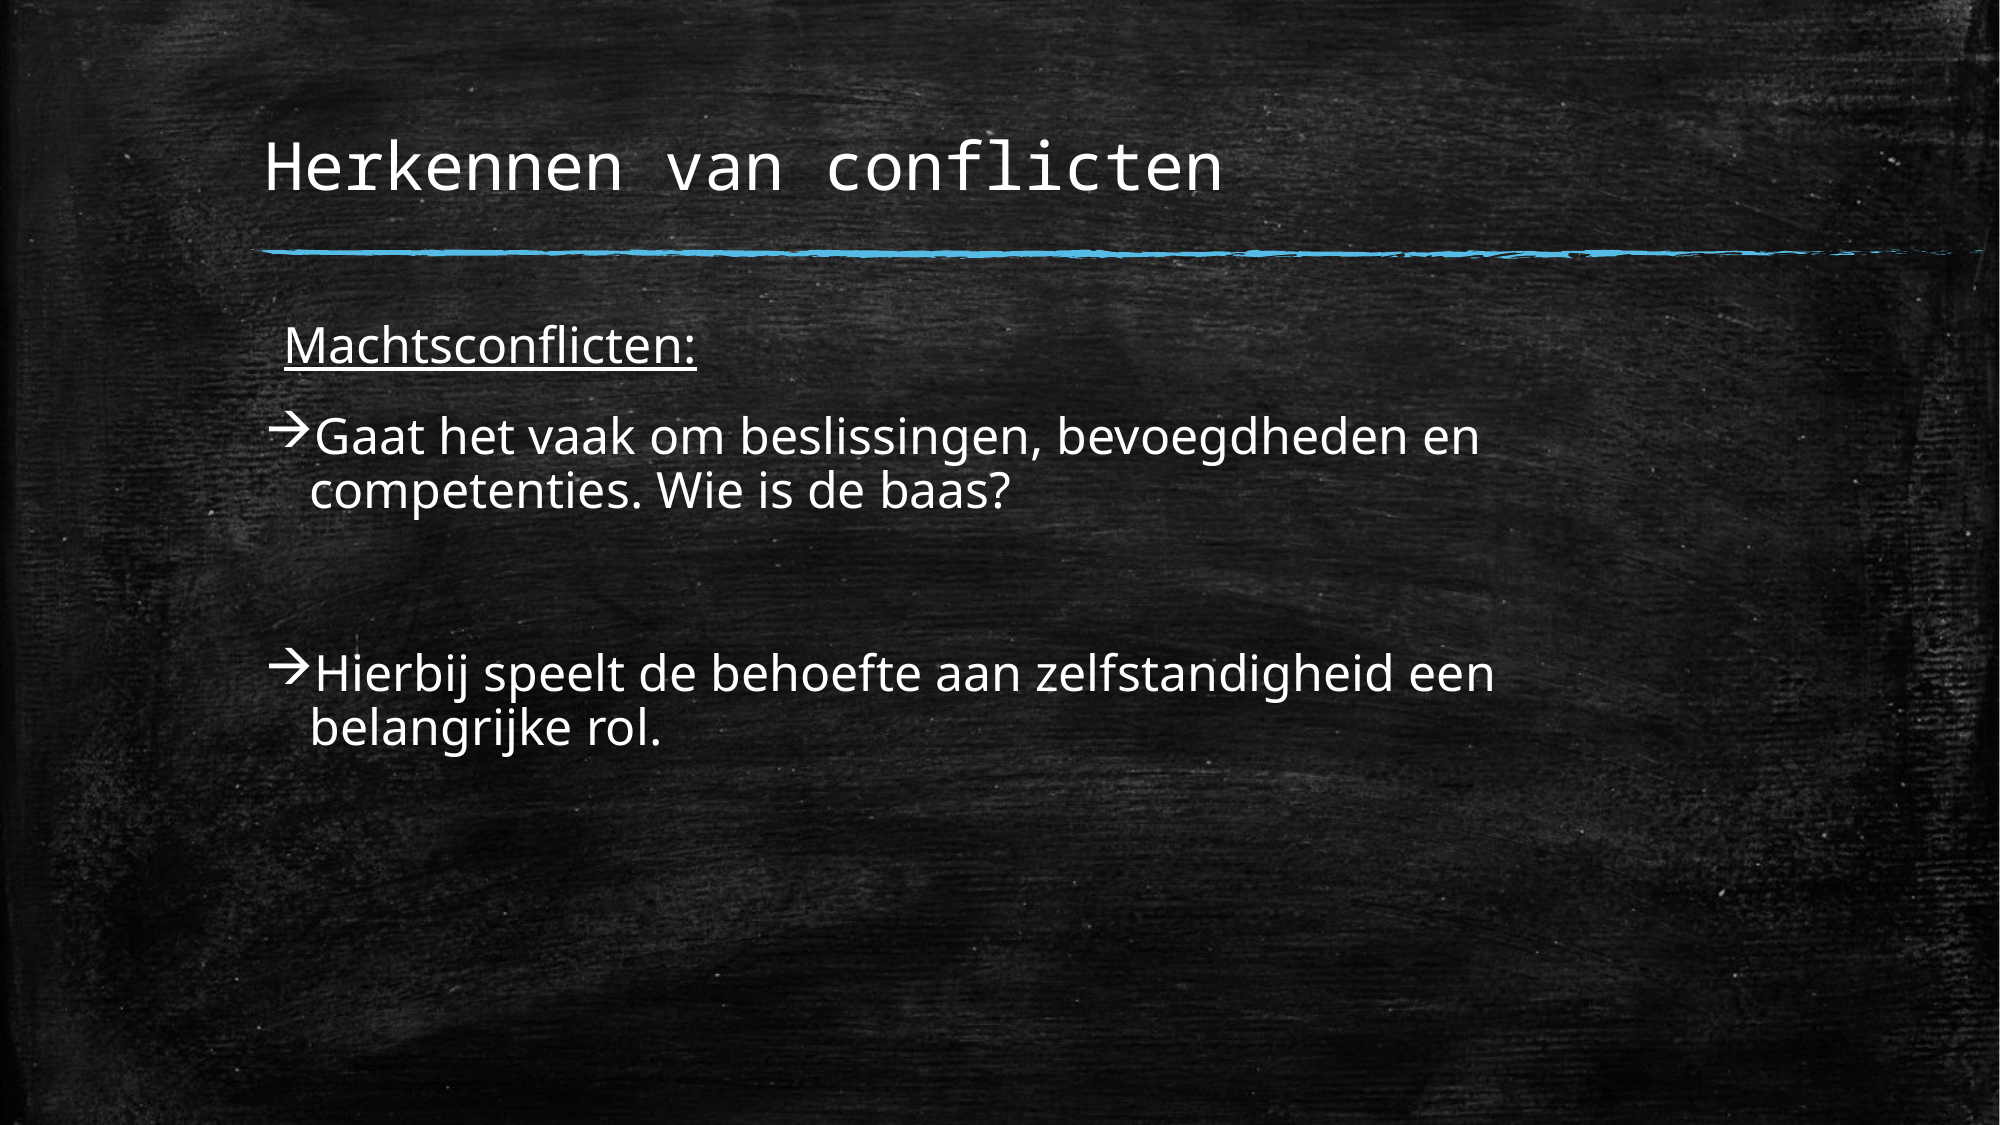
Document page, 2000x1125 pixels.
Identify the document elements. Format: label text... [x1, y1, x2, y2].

title Herkennen van conflicten [249, 45, 1750, 213]
list Machtsconflicten: Gaat het vaak om beslissingen, bevoegdheden en competenties. Wie is de baas? Hierbij speelt de behoefte aan zelfstandigheid een belangrijke rol. [249, 312, 1750, 1013]
